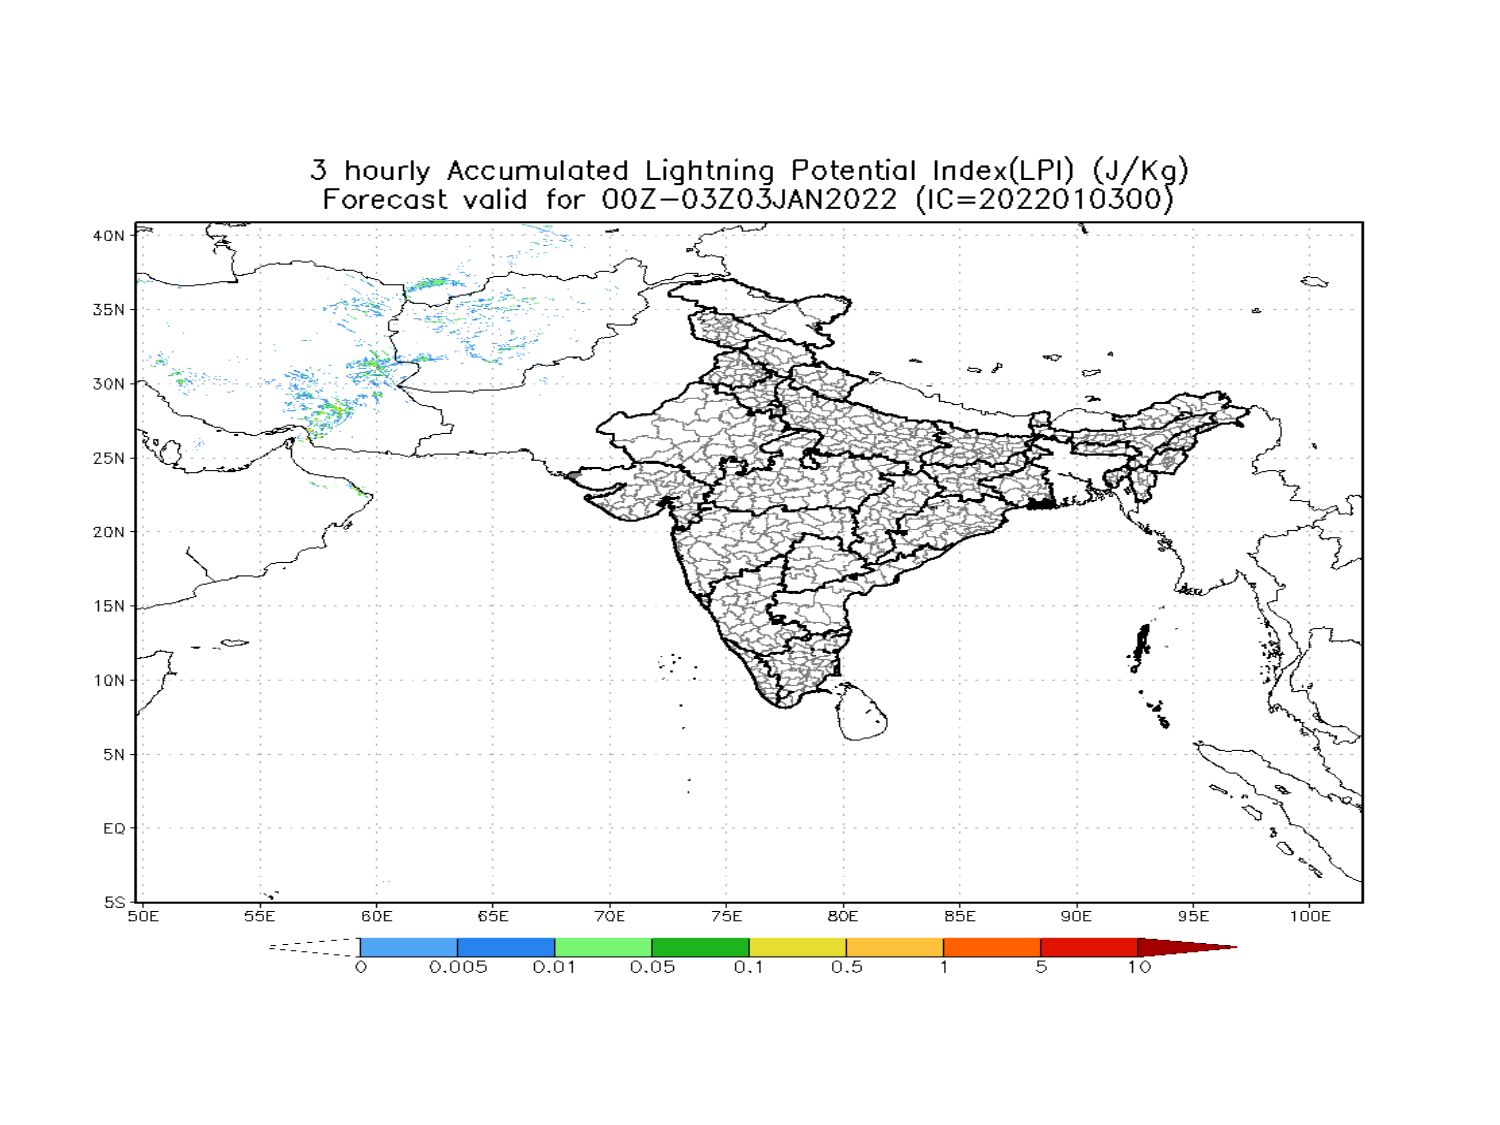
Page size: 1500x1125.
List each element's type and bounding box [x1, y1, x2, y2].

picture [74, 149, 1426, 976]
